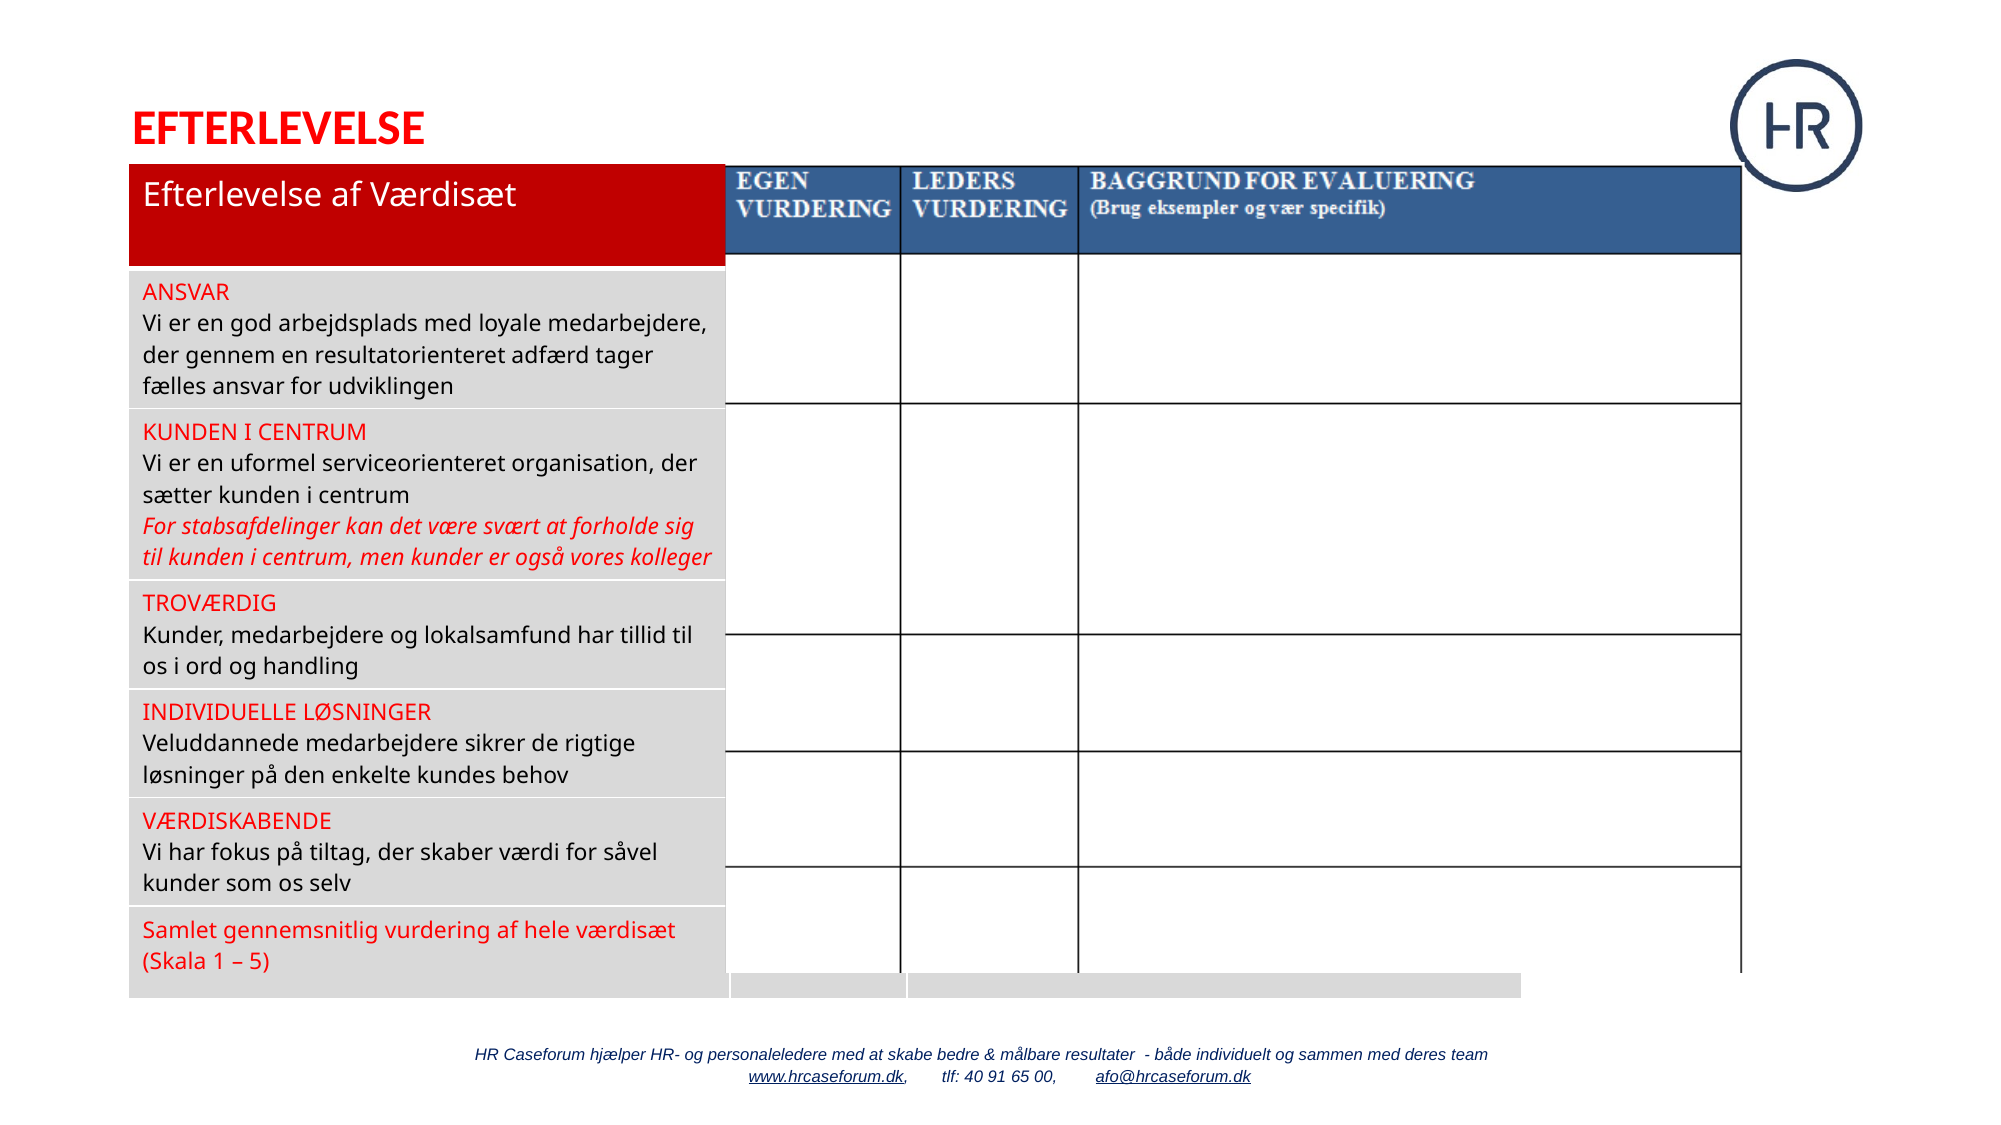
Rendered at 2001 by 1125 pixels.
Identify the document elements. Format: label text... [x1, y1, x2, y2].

table_cell Samlet gennemsnitlig vurdering af hele værdisæt (Skala 1 – 5) [129, 907, 729, 998]
text_box EFTERLEVELSE [117, 87, 442, 162]
table_cell [731, 973, 906, 998]
table_header Efterlevelse af Værdisæt [129, 164, 725, 266]
table_cell TROVÆRDIG Kunder, medarbejdere og lokalsamfund har tillid til os i ord og handling [129, 581, 725, 688]
table_cell INDIVIDUELLE LØSNINGER Veluddannede medarbejdere sikrer de rigtige løsninger på den enkelte kundes behov [129, 690, 725, 797]
picture [725, 59, 1863, 973]
table_cell [908, 973, 1521, 998]
table_cell VÆRDISKABENDE Vi har fokus på tiltag, der skaber værdi for såvel kunder som os selv [129, 798, 725, 905]
table_cell KUNDEN I CENTRUM Vi er en uformel serviceorienteret organisation, der sætter kunden i centrum For stabsafdelinger kan det være svært at forholde sig til kunden i centrum, men kunder er også vores kolleger [129, 409, 725, 579]
table_cell ANSVAR Vi er en god arbejdsplads med loyale medarbejdere, der gennem en resultatorienteret adfærd tager fælles ansvar for udviklingen [129, 271, 725, 408]
